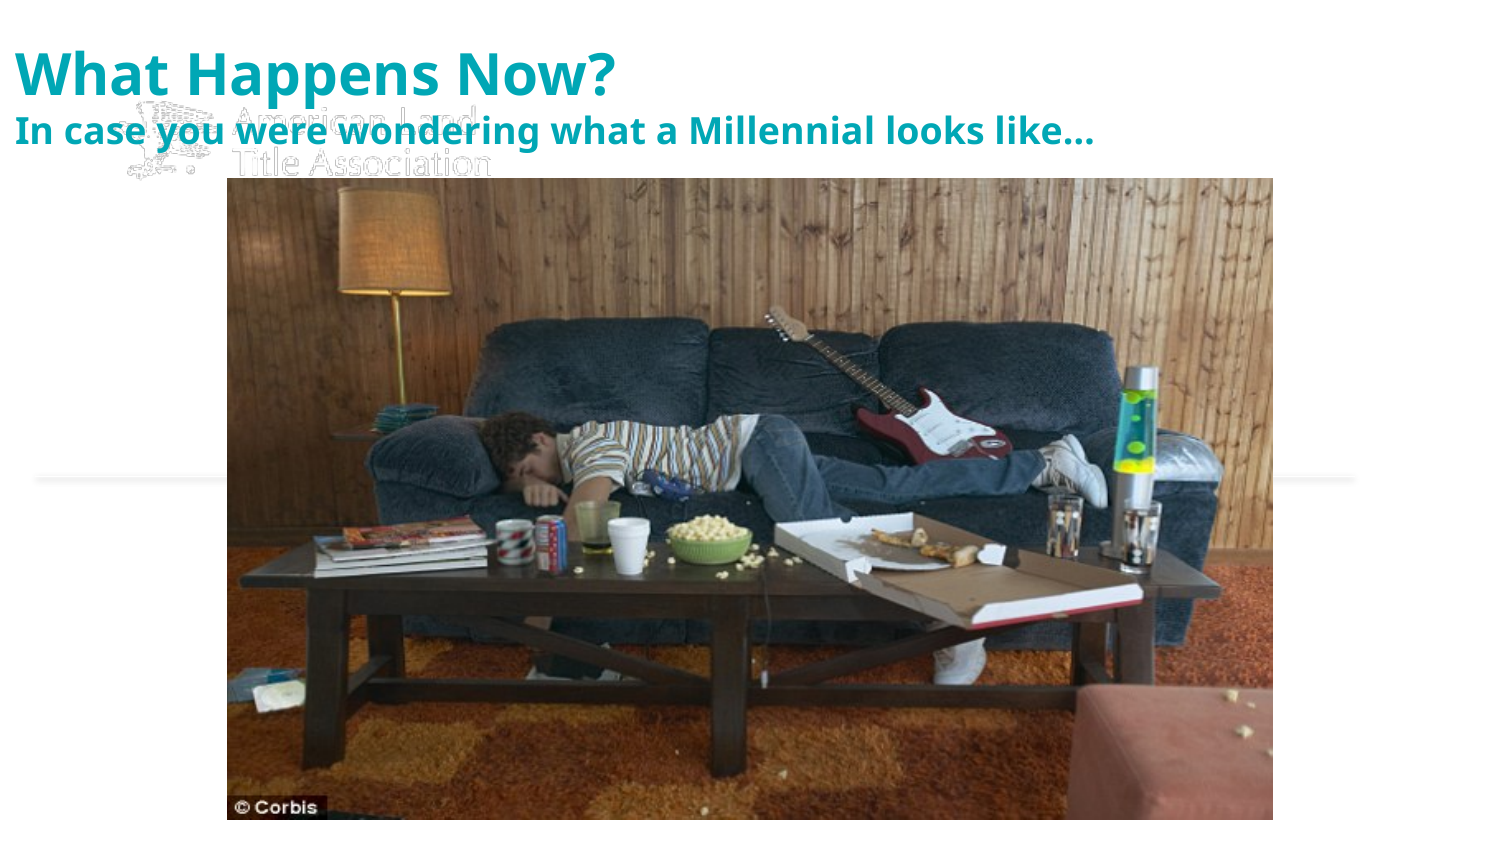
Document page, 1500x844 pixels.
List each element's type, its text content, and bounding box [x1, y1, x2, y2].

title What Happens Now? In case you were wondering what a Millennial looks like… [0, 22, 1350, 160]
picture [112, 160, 491, 212]
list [226, 178, 1274, 820]
